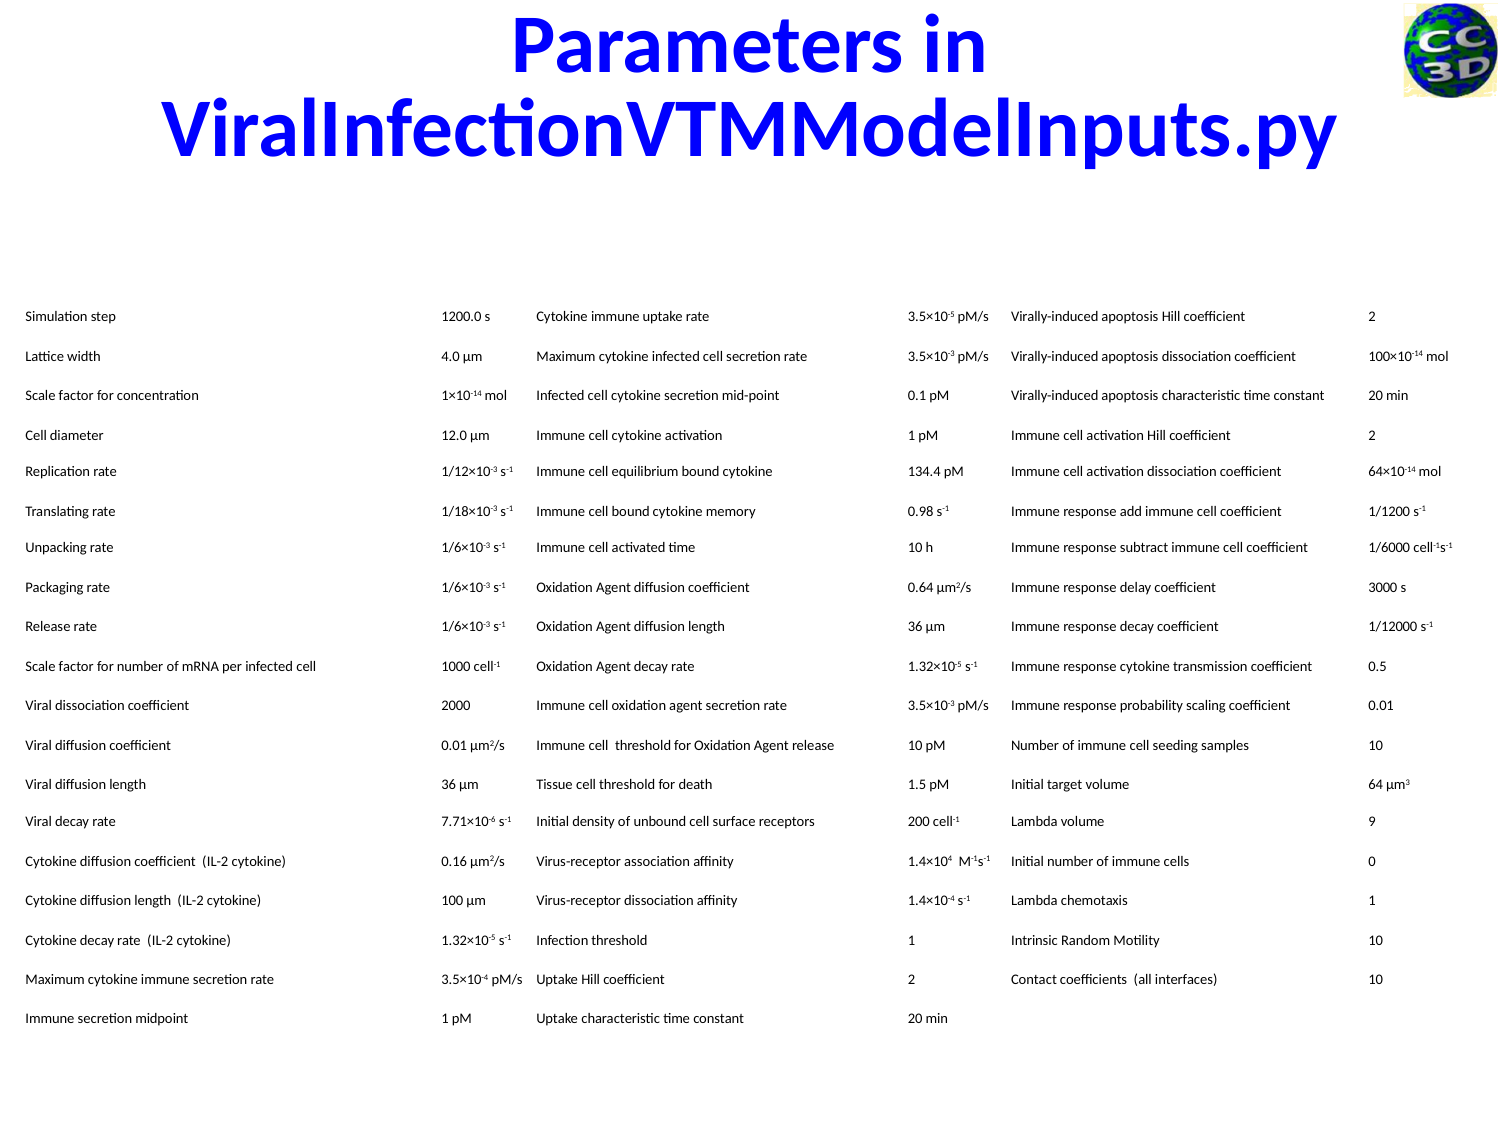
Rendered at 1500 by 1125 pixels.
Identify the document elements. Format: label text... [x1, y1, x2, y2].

title Parameters in ViralInfectionVTMModelInputs.py [75, 0, 1425, 188]
picture [1402, 0, 1500, 102]
